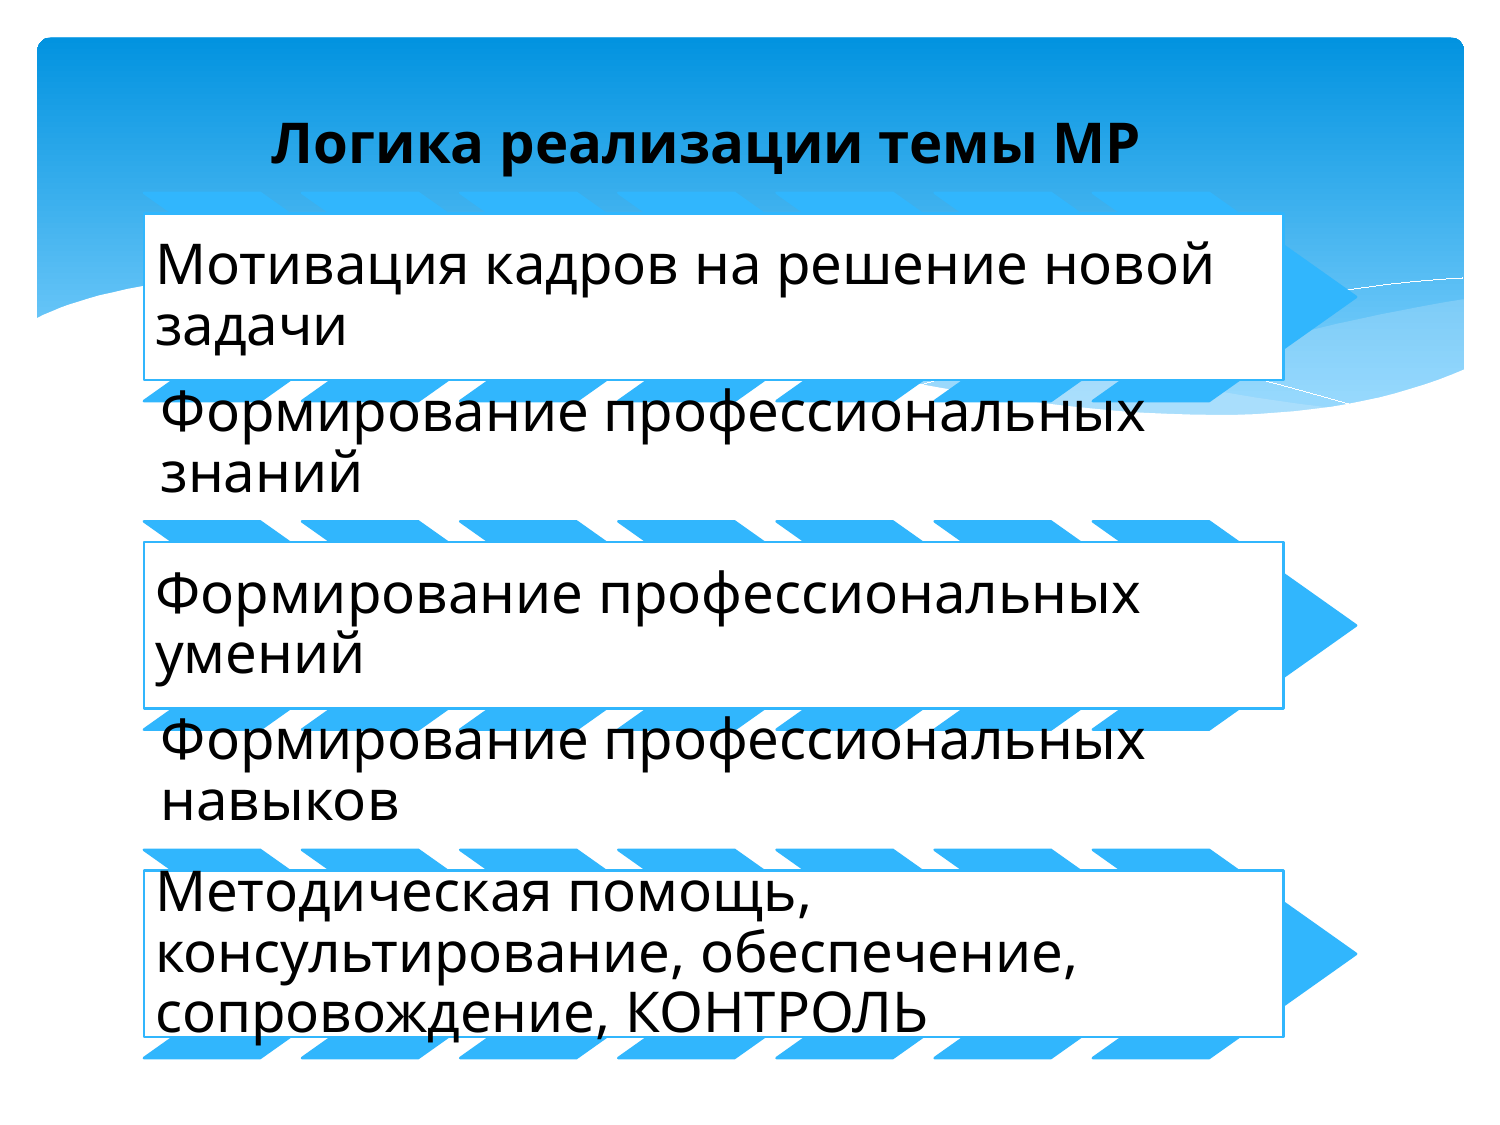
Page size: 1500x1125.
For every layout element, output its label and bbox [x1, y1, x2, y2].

list [74, 89, 1426, 1059]
